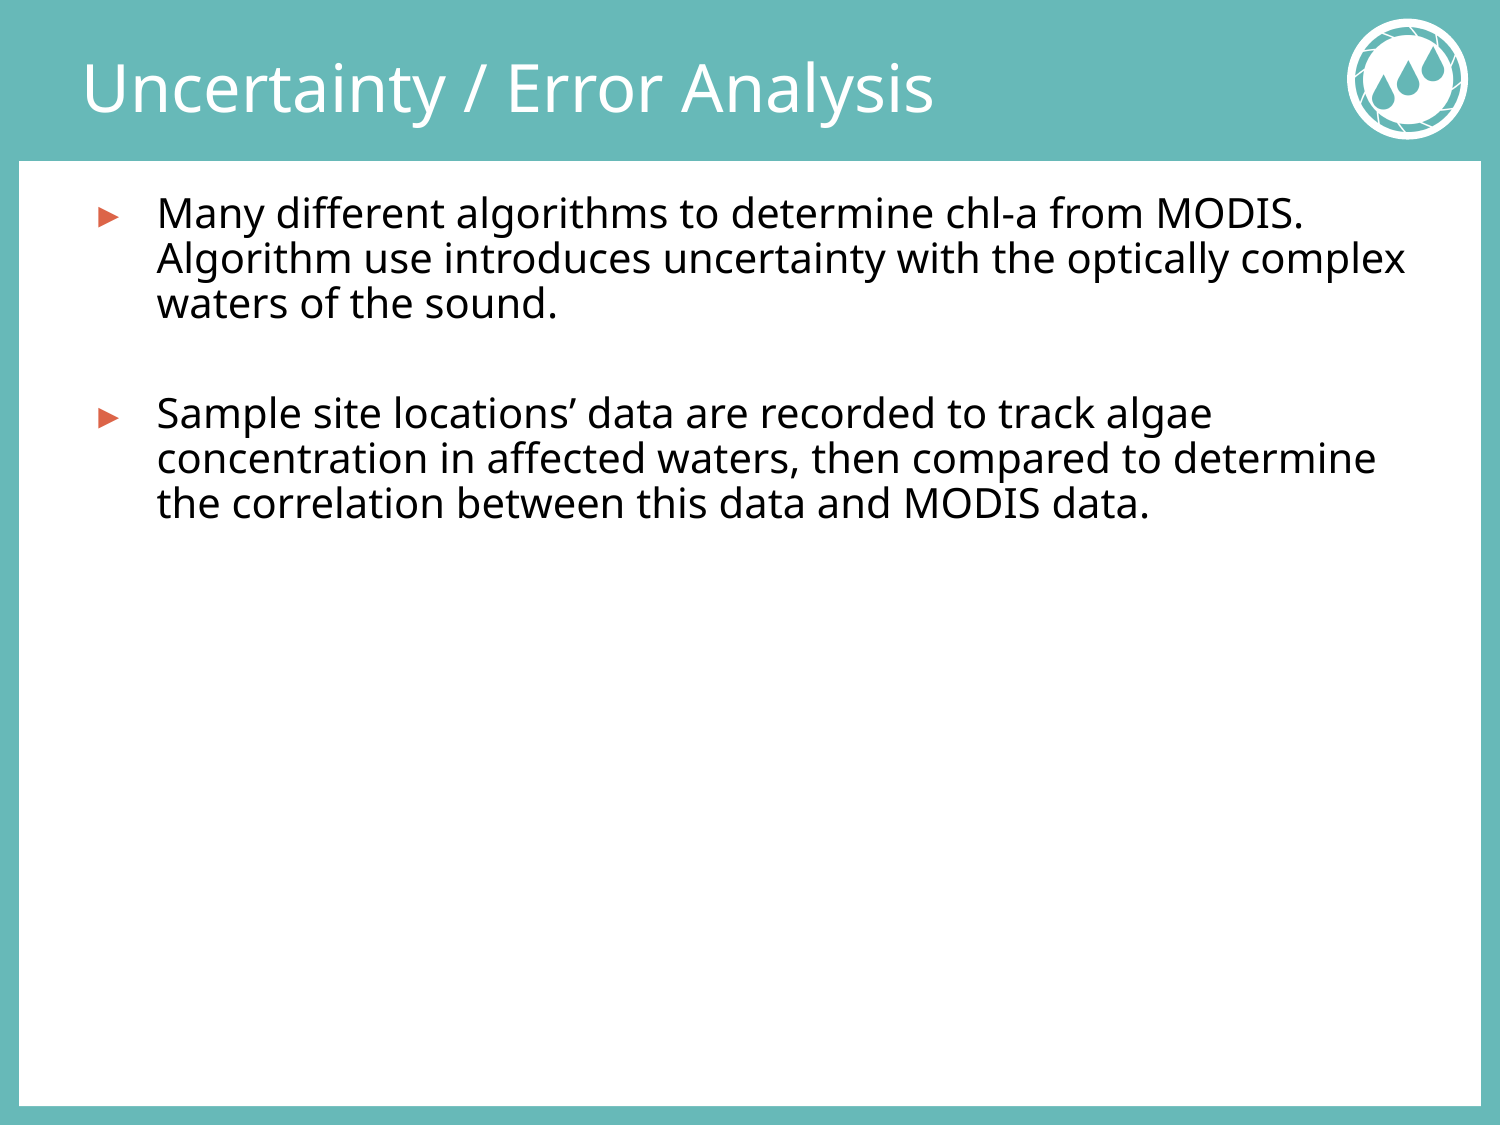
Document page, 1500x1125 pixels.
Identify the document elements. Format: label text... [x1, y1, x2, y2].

picture [1355, 27, 1461, 132]
title Uncertainty / Error Analysis [66, 25, 1238, 134]
list Many different algorithms to determine chl-a from MODIS. Algorithm use introduces uncertainty with the optically complex waters of the sound. Sample site locations’ data are recorded to track algae concentration in affected waters, then compared to determine the correlation between this data and MODIS data. [66, 184, 1434, 1085]
